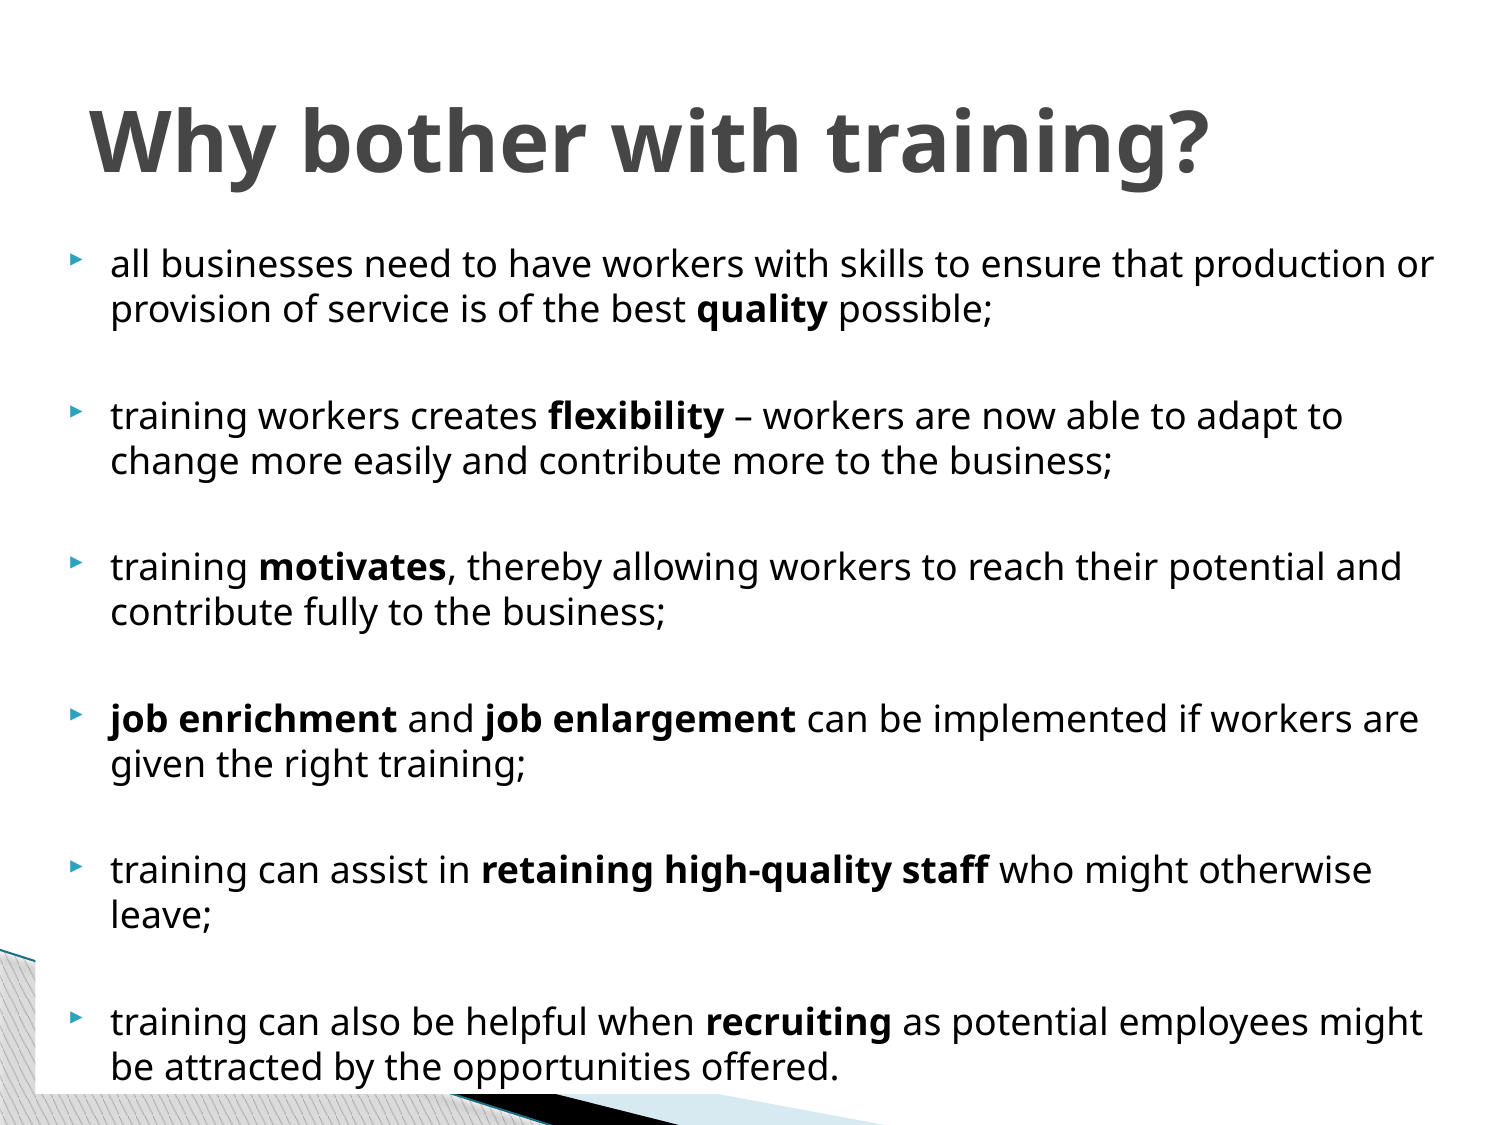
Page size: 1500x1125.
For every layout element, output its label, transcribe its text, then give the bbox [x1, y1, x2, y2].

title Why bother with training? [75, 45, 1425, 232]
list all businesses need to have workers with skills to ensure that production or provision of service is of the best quality possible; training workers creates flexibility – workers are now able to adapt to change more easily and contribute more to the business; training motivates, thereby allowing workers to reach their potential and contribute fully to the business; job enrichment and job enlargement can be implemented if workers are given the right training; training can assist in retaining high-quality staff who might otherwise leave; training can also be helpful when recruiting as potential employees might be attracted by the opportunities offered. [35, 232, 1465, 1094]
